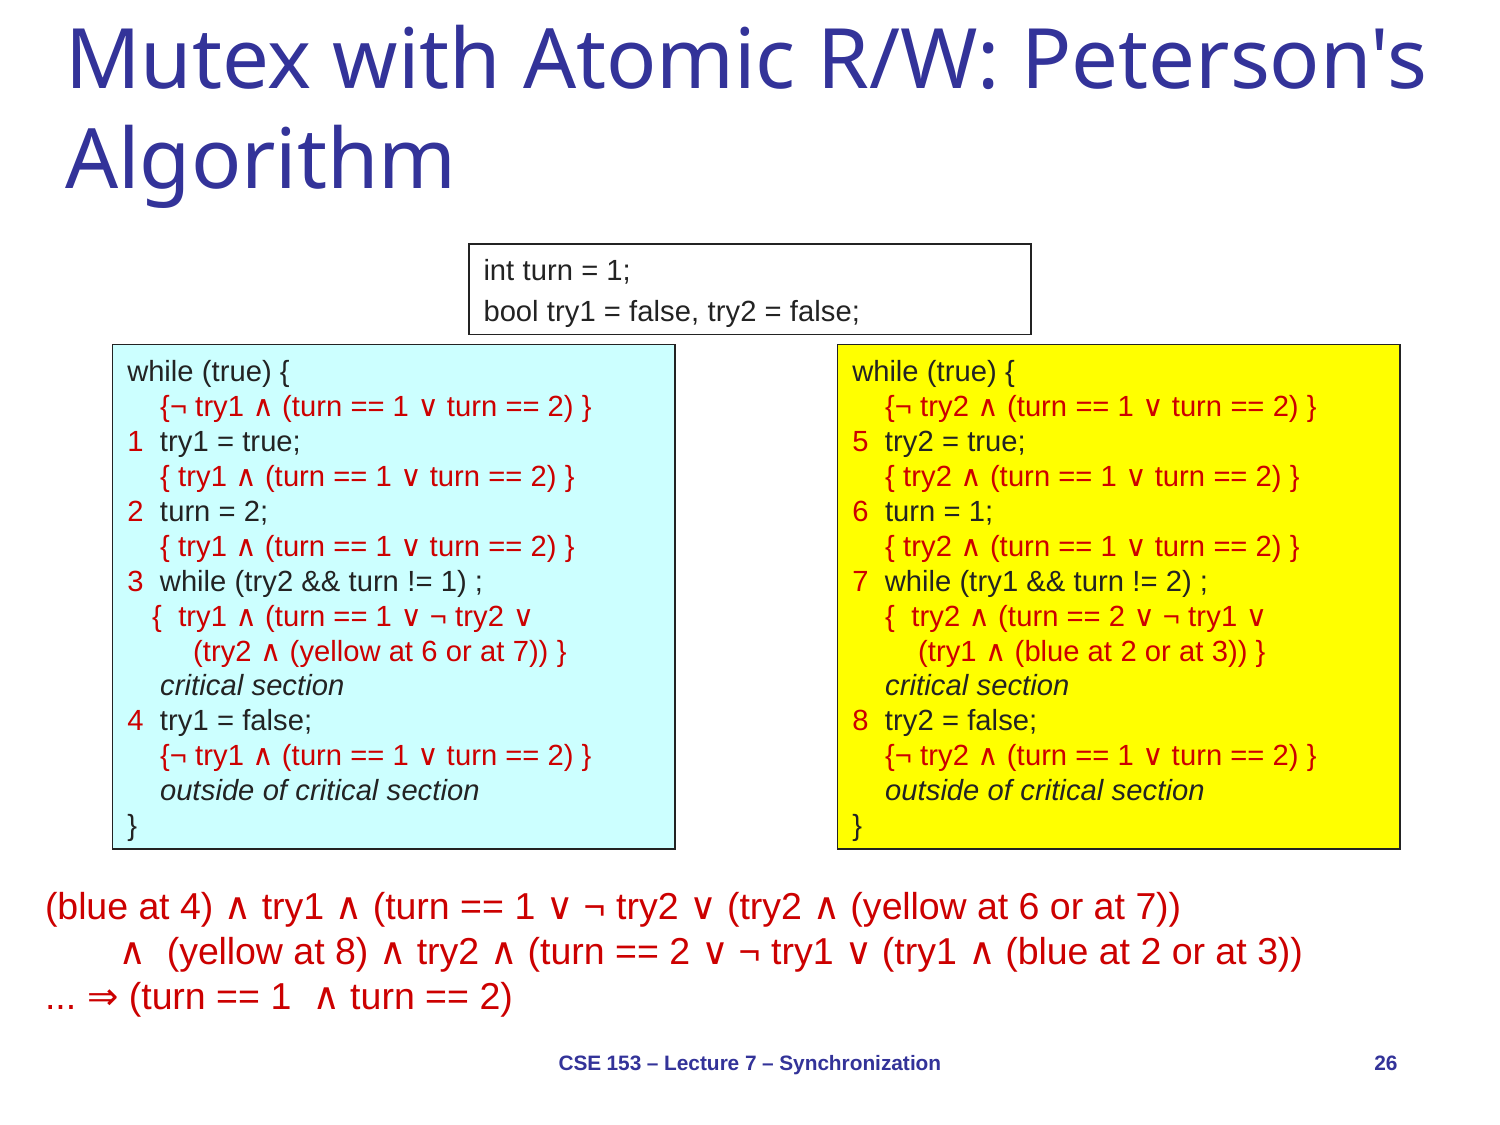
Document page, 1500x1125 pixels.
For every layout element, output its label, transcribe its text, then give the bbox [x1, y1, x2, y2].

text_box while (true) { {¬ try2 ∧ (turn == 1 ∨ turn == 2) } 5 try2 = true; { try2 ∧ (turn == 1 ∨ turn == 2) } 6 turn = 1; { try2 ∧ (turn == 1 ∨ turn == 2) } 7 while (try1 && turn != 2) ; { try2 ∧ (turn == 2 ∨ ¬ try1 ∨ (try1 ∧ (blue at 2 or at 3)) } critical section 8 try2 = false; {¬ try2 ∧ (turn == 1 ∨ turn == 2) } outside of critical section } [837, 344, 1400, 849]
text_box while (true) { {¬ try1 ∧ (turn == 1 ∨ turn == 2) } 1 try1 = true; { try1 ∧ (turn == 1 ∨ turn == 2) } 2 turn = 2; { try1 ∧ (turn == 1 ∨ turn == 2) } 3 while (try2 && turn != 1) ; { try1 ∧ (turn == 1 ∨ ¬ try2 ∨ (try2 ∧ (yellow at 6 or at 7)) } critical section 4 try1 = false; {¬ try1 ∧ (turn == 1 ∨ turn == 2) } outside of critical section } [112, 344, 675, 849]
title Mutex with Atomic R/W: Peterson's Algorithm [49, 24, 1451, 213]
footer CSE 153 – Lecture 7 – Synchronization [512, 1025, 988, 1101]
slide_number 26 [1312, 1025, 1413, 1101]
text_box int turn = 1; bool try1 = false, try2 = false; [468, 244, 1032, 335]
text_box (blue at 4) ∧ try1 ∧ (turn == 1 ∨ ¬ try2 ∨ (try2 ∧ (yellow at 6 or at 7)) ∧ (yellow at 8) ∧ try2 ∧ (turn == 2 ∨ ¬ try1 ∨ (try1 ∧ (blue at 2 or at 3)) ... ⇒ (turn == 1 ∧ turn == 2) [30, 874, 1450, 1025]
